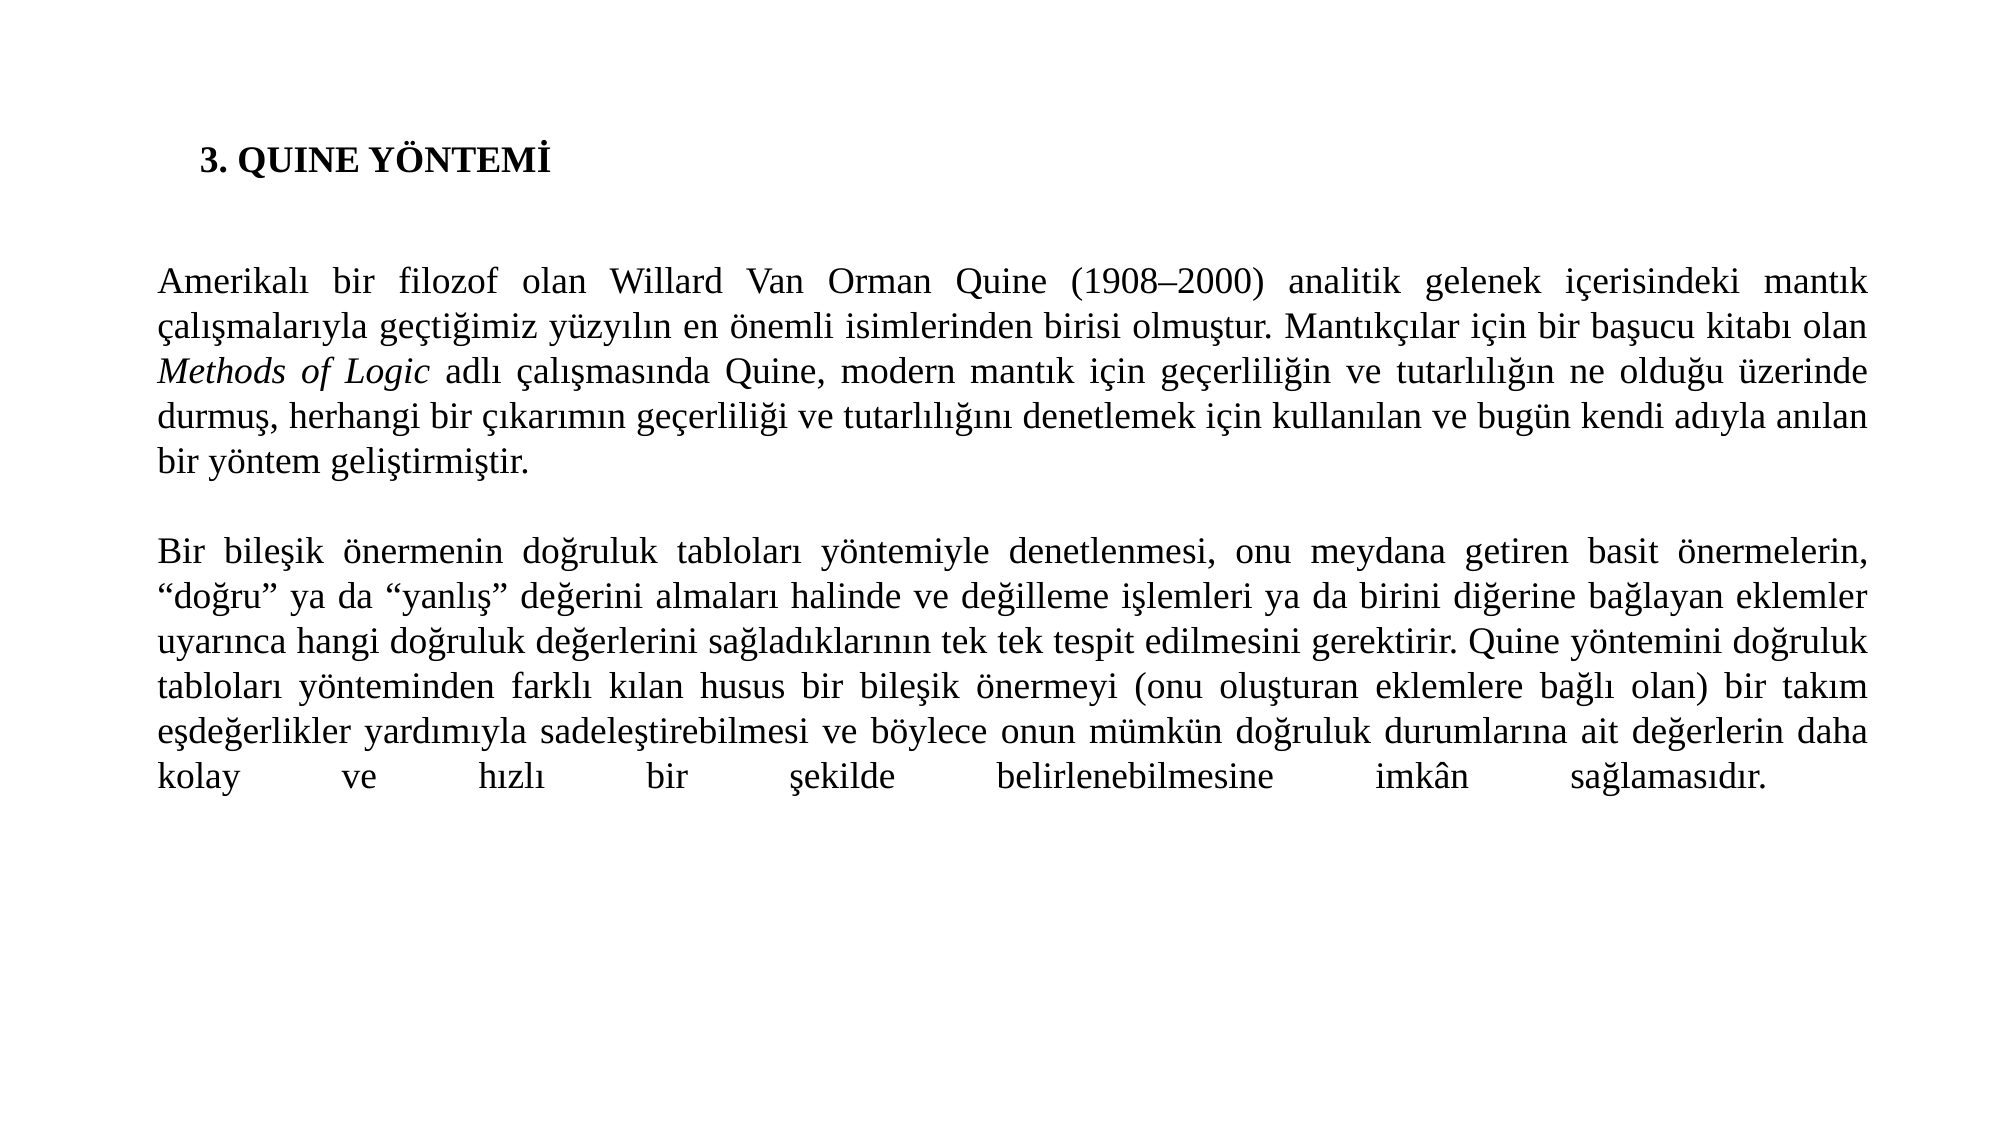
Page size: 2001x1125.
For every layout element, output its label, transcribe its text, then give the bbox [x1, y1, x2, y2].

text_box Amerikalı bir filozof olan Willard Van Orman Quine (1908–2000) analitik gelenek içerisindeki mantık çalışmalarıyla geçtiğimiz yüzyılın en önemli isimlerinden birisi olmuştur. Mantıkçılar için bir başucu kitabı olan Methods of Logic adlı çalışmasında Quine, modern mantık için geçerliliğin ve tutarlılığın ne olduğu üzerinde durmuş, herhangi bir çıkarımın geçerliliği ve tutarlılığını denetlemek için kullanılan ve bugün kendi adıyla anılan bir yöntem geliştirmiştir. Bir bileşik önermenin doğruluk tabloları yöntemiyle denetlenmesi, onu meydana getiren basit önermelerin, “doğru” ya da “yanlış” değerini almaları halinde ve değilleme işlemleri ya da birini diğerine bağlayan eklemler uyarınca hangi doğruluk değerlerini sağladıklarının tek tek tespit edilmesini gerektirir. Quine yöntemini doğruluk tabloları yönteminden farklı kılan husus bir bileşik önermeyi (onu oluşturan eklemlere bağlı olan) bir takım eşdeğerlikler yardımıyla sadeleştirebilmesi ve böylece onun mümkün doğruluk durumlarına ait değerlerin daha kolay ve hızlı bir şekilde belirlenebilmesine imkân sağlamasıdır. [142, 248, 1886, 849]
text_box 3. QUINE YÖNTEMİ [185, 127, 1858, 248]
